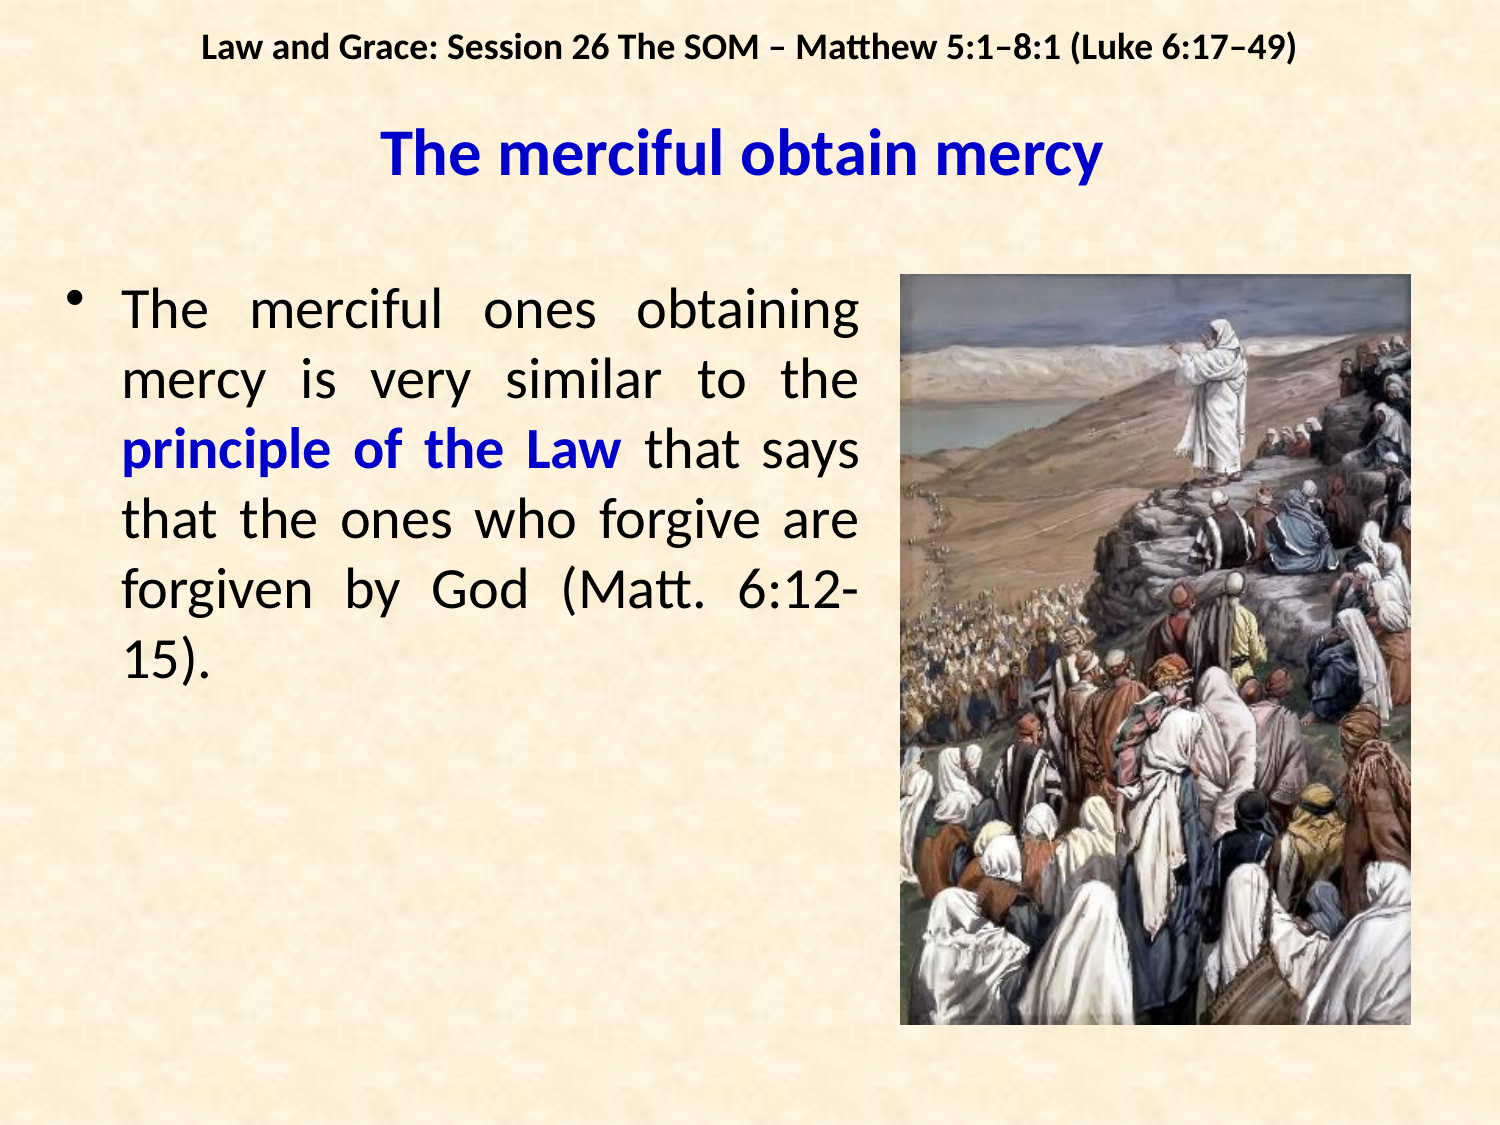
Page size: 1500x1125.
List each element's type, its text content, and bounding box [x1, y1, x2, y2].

list The merciful ones obtaining mercy is very similar to the principle of the Law that says that the ones who forgive are forgiven by God (Matt. 6:12-15). [50, 262, 875, 725]
text_box Law and Grace: Session 26 The SOM – Matthew 5:1–8:1 (Luke 6:17–49) [112, 14, 1388, 74]
text_box The merciful obtain mercy [112, 110, 1388, 188]
picture [0, 0, 1500, 1125]
